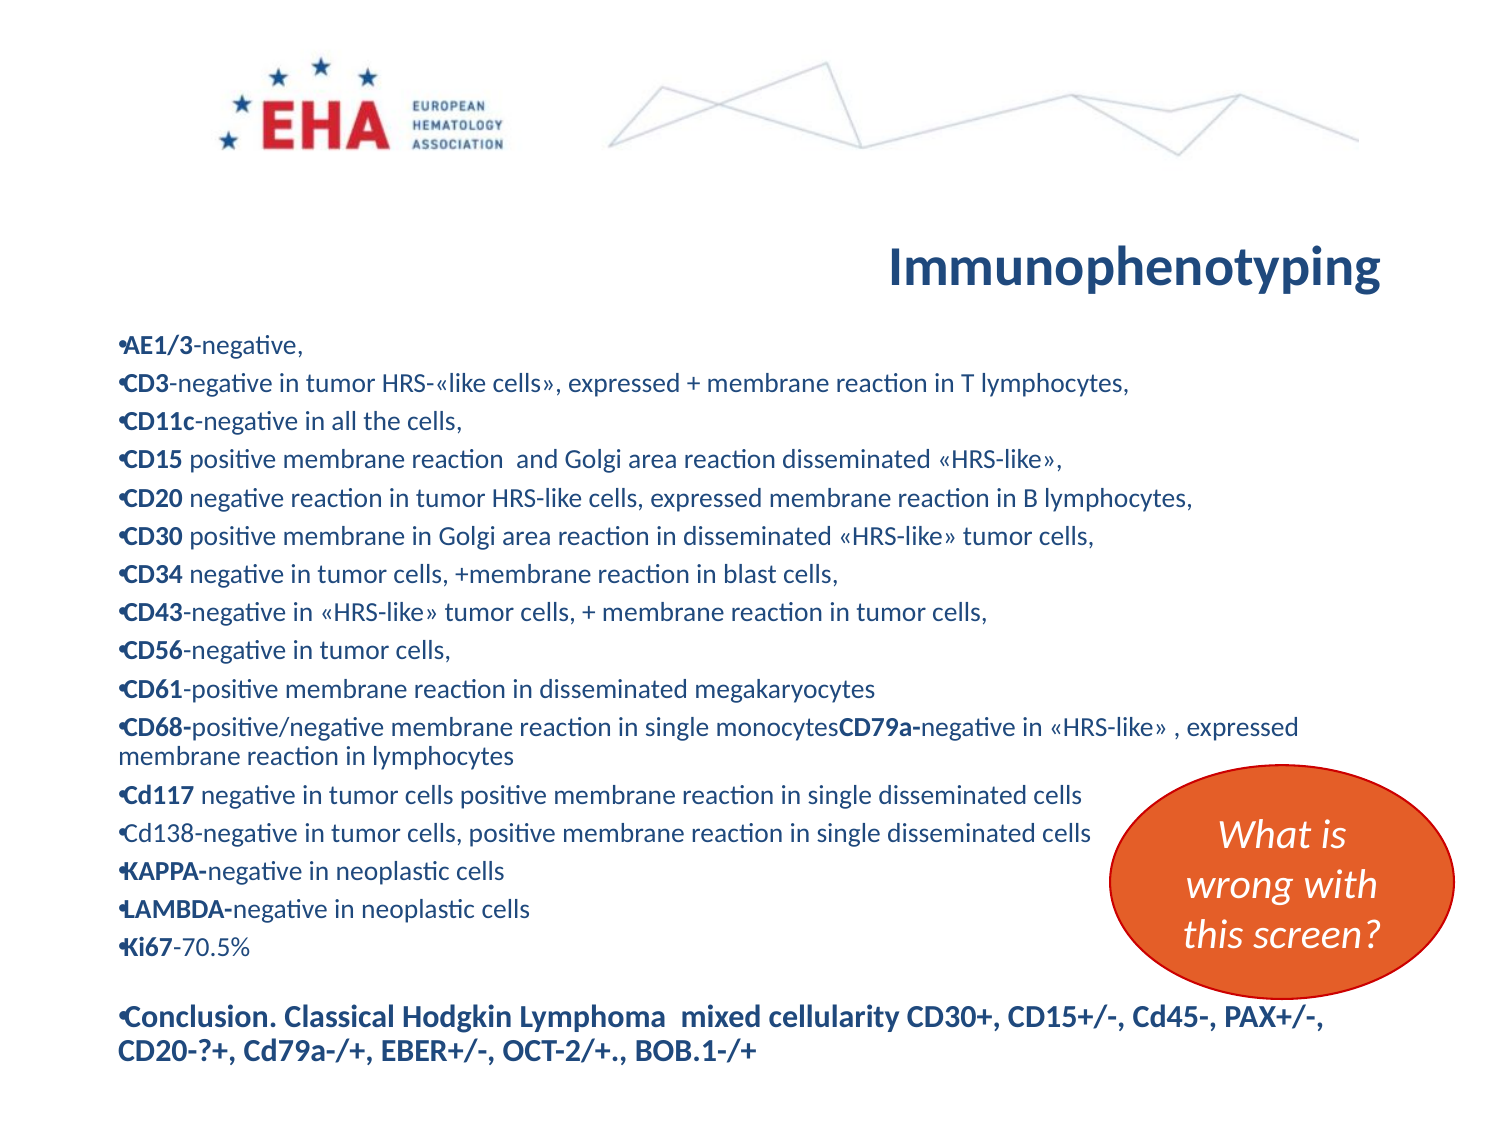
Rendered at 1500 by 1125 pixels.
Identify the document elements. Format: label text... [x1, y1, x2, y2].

title Immunophenotyping [103, 158, 1397, 322]
picture [141, 30, 1359, 158]
list AE1/3-negative, CD3-negative in tumor HRS-«like cells», expressed + membrane reaction in T lymphocytes, CD11c-negative in all the cells, CD15 positive membrane reaction and Golgi area reaction disseminated «HRS-like», CD20 negative reaction in tumor HRS-like cells, expressed membrane reaction in B lymphocytes, CD30 positive membrane in Golgi area reaction in disseminated «HRS-like» tumor cells, CD34 negative in tumor cells, +membrane reaction in blast cells, CD43-negative in «HRS-like» tumor cells, + membrane reaction in tumor cells, CD56-negative in tumor cells, CD61-positive membrane reaction in disseminated megakaryocytes CD68-positive/negative membrane reaction in single monocytesCD79a-negative in «HRS-like» , expressed membrane reaction in lymphocytes Cd117 negative in tumor cells positive membrane reaction in single disseminated cells Cd138-negative in tumor cells, positive membrane reaction in single disseminated cells KAPPA-negative in neoplastic cells LAMBDA-negative in neoplastic cells Ki67-70.5% Conclusion. Classical Hodgkin Lymphoma mixed cellularity CD30+, CD15+/-, Cd45-, PAX+/-, CD20-?+, Cd79a-/+, EBER+/-, OCT-2/+., BOB.1-/+ [103, 322, 1397, 1083]
text_box What is wrong with this screen? [1109, 764, 1456, 1001]
